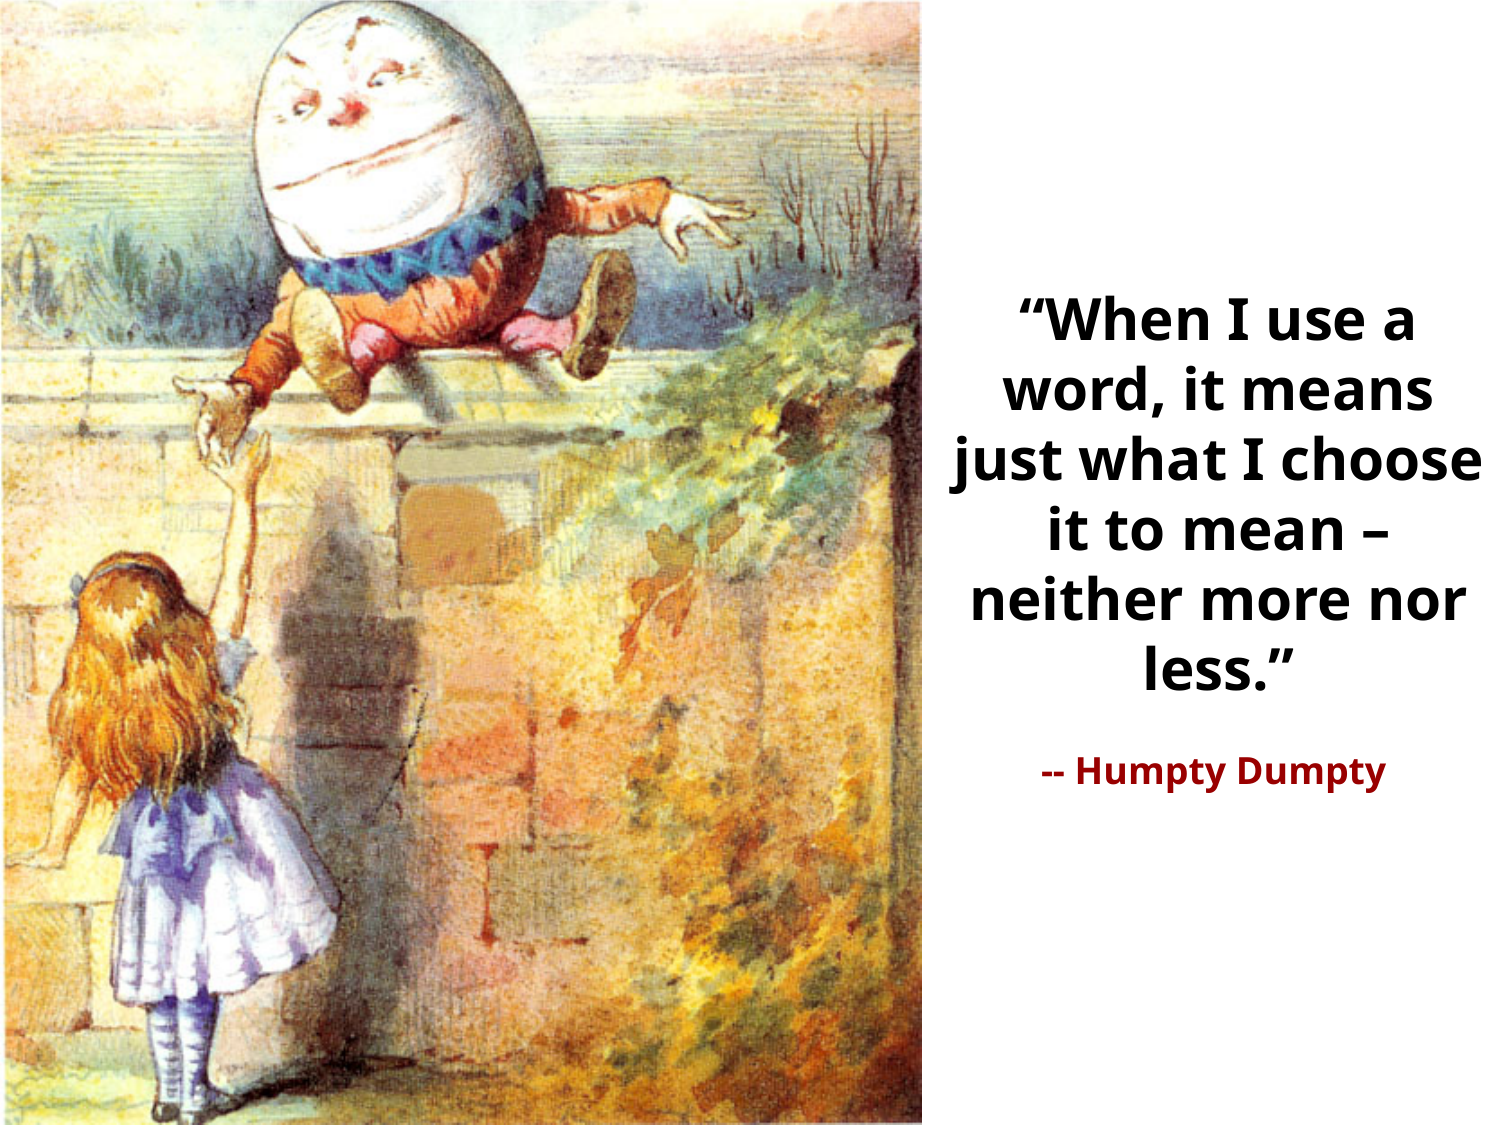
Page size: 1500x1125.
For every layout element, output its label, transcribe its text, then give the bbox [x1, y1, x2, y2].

picture [0, 0, 922, 1125]
text_box “When I use a word, it means just what I choose it to mean – neither more nor less.” -- Humpty Dumpty [937, 274, 1500, 800]
